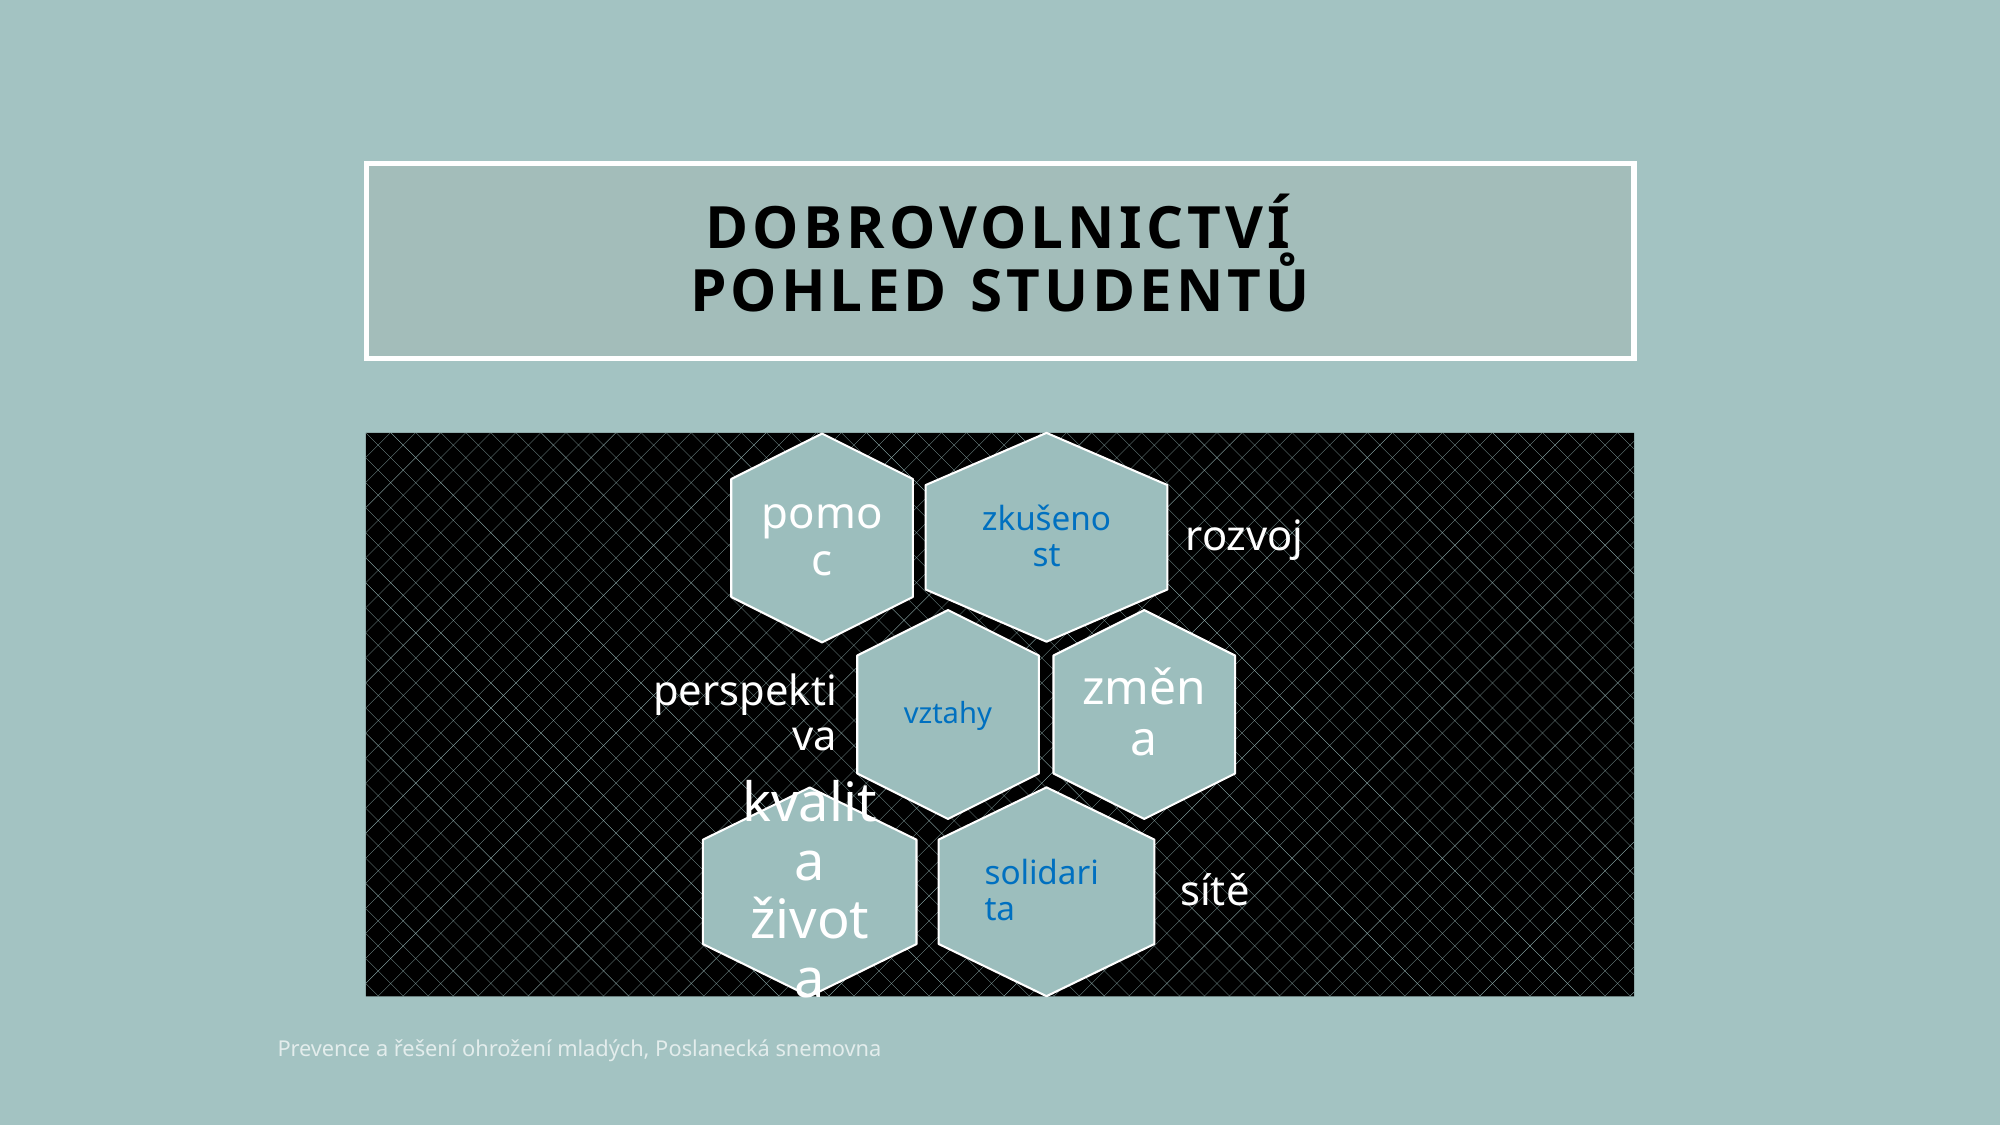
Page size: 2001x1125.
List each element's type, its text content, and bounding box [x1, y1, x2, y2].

footer Prevence a řešení ohrožení mladých, Poslanecká snemovna [262, 1023, 1231, 1076]
title Dobrovolnictví pohled studentů [364, 161, 1637, 361]
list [365, 432, 1635, 997]
